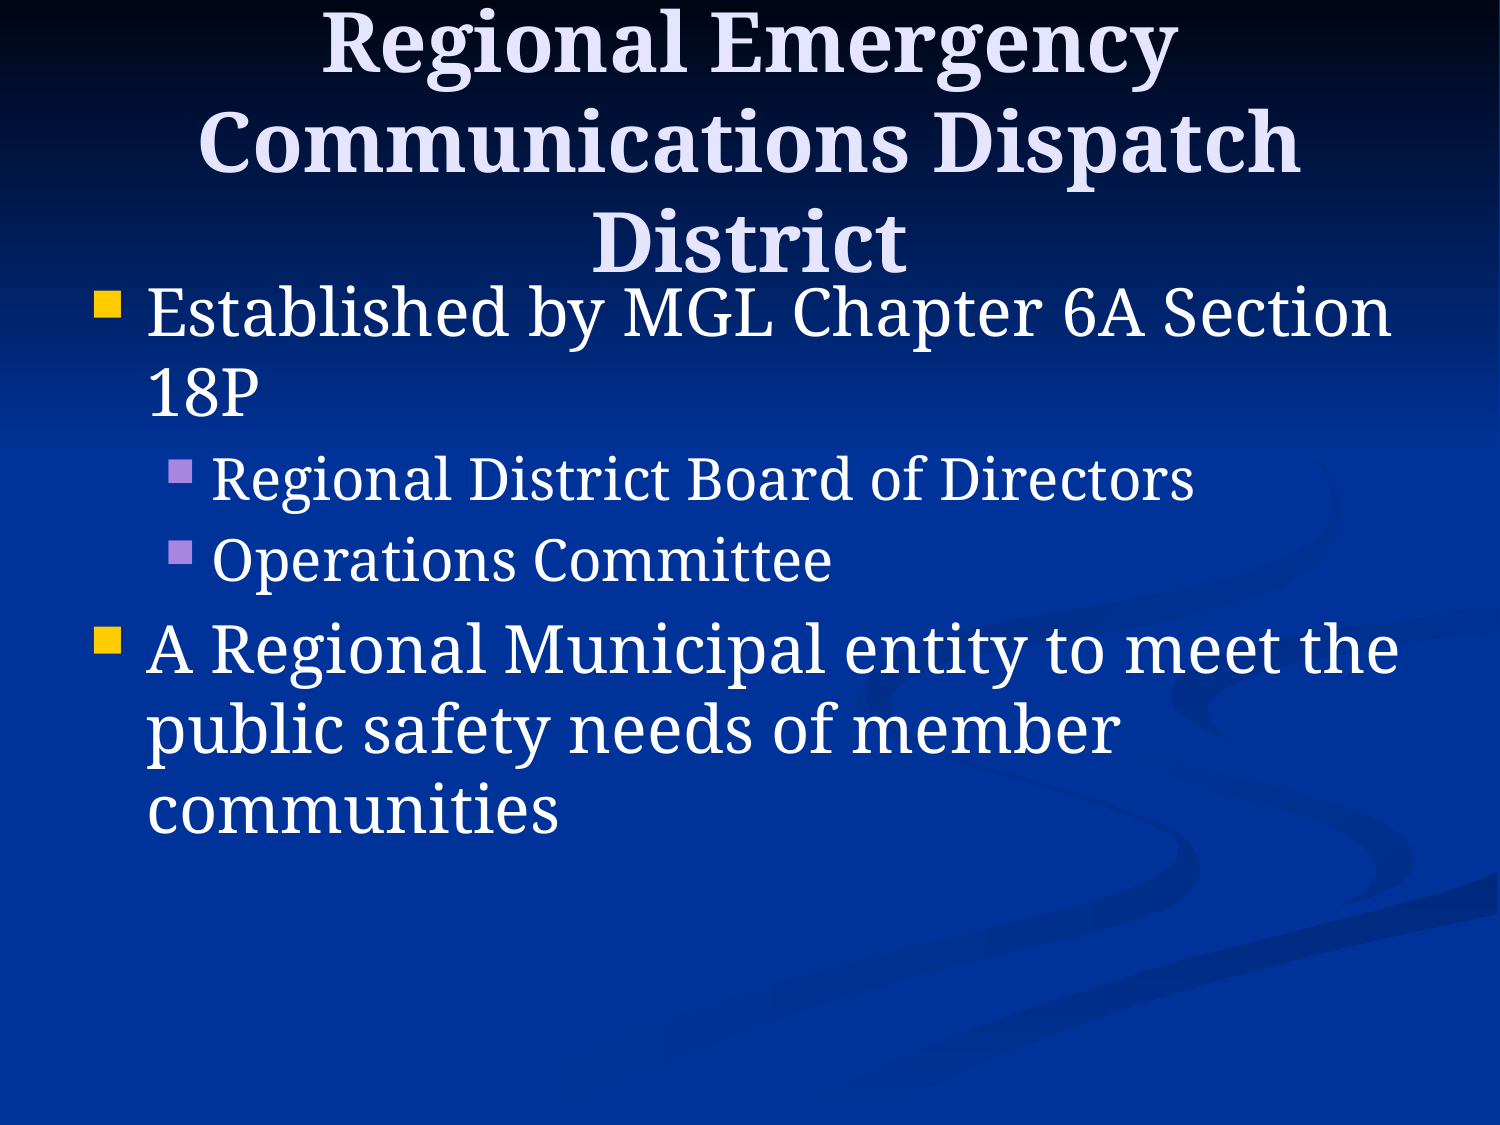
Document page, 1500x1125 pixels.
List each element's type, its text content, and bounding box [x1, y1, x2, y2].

title Regional Emergency Communications Dispatch District [74, 44, 1426, 233]
list Established by MGL Chapter 6A Section 18P Regional District Board of Directors Operations Committee A Regional Municipal entity to meet the public safety needs of member communities [74, 262, 1426, 1006]
